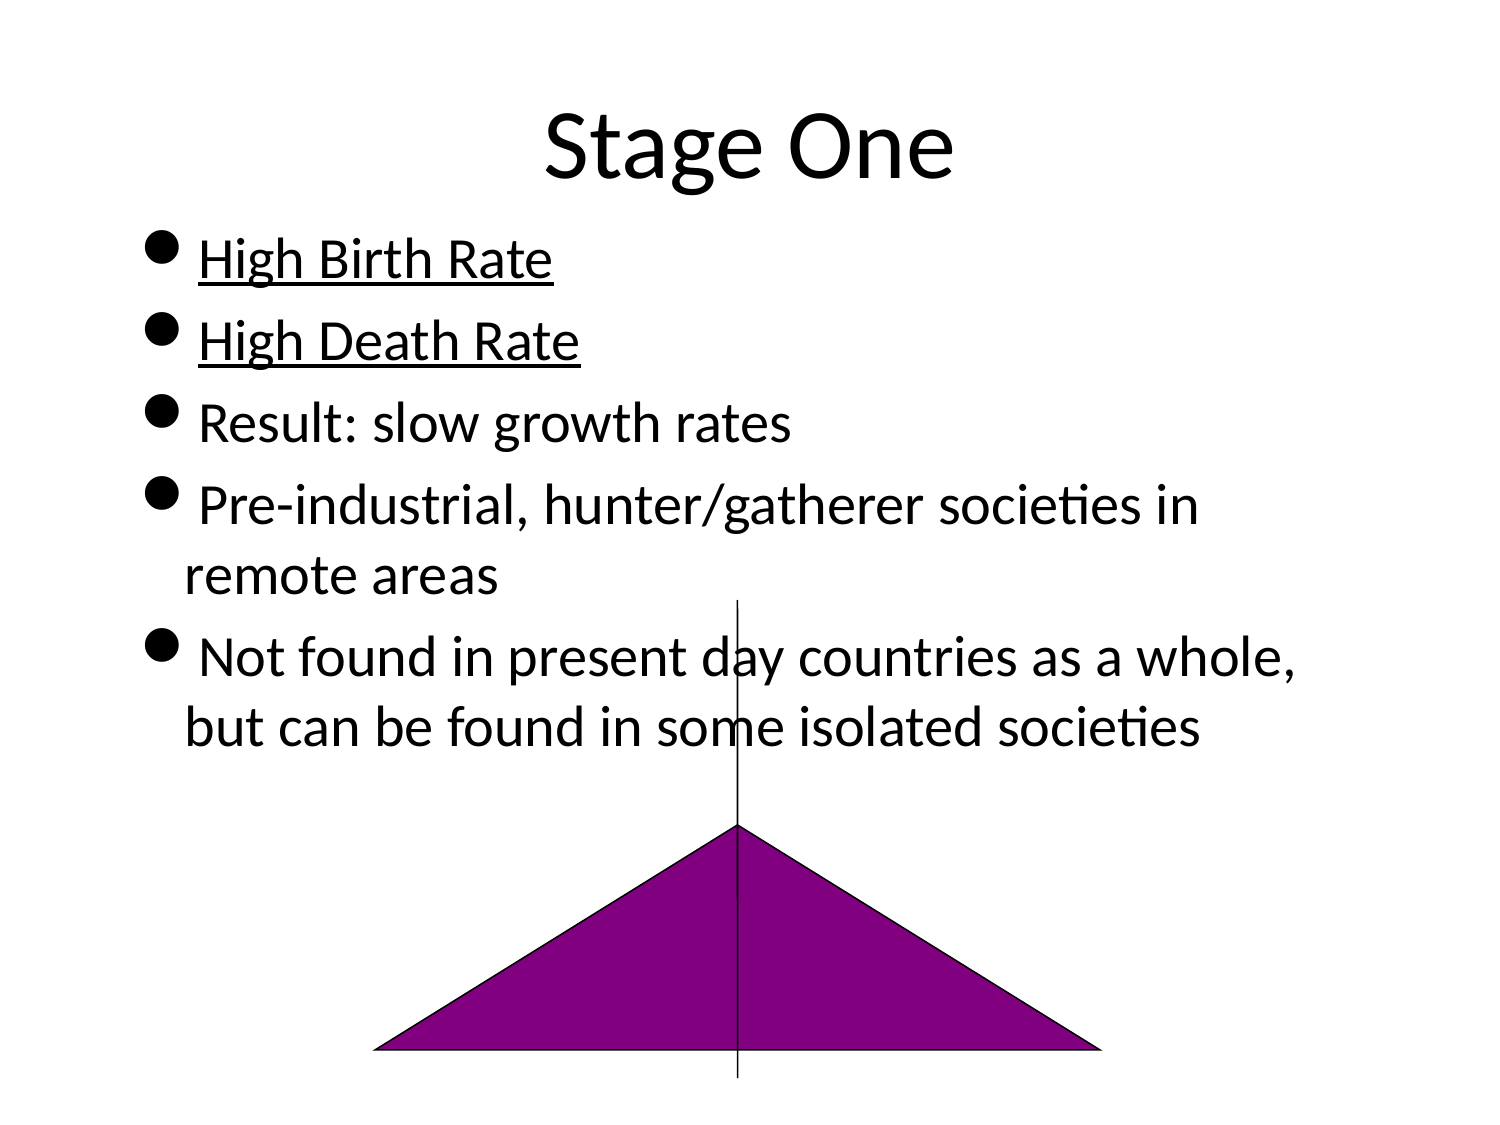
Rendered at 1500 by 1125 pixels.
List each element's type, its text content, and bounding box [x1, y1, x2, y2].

text_box [375, 825, 737, 1050]
list High Birth Rate High Death Rate Result: slow growth rates Pre-industrial, hunter/gatherer societies in remote areas Not found in present day countries as a whole, but can be found in some isolated societies [125, 212, 1400, 963]
text_box [738, 825, 1101, 1050]
title Stage One [75, 45, 1425, 233]
